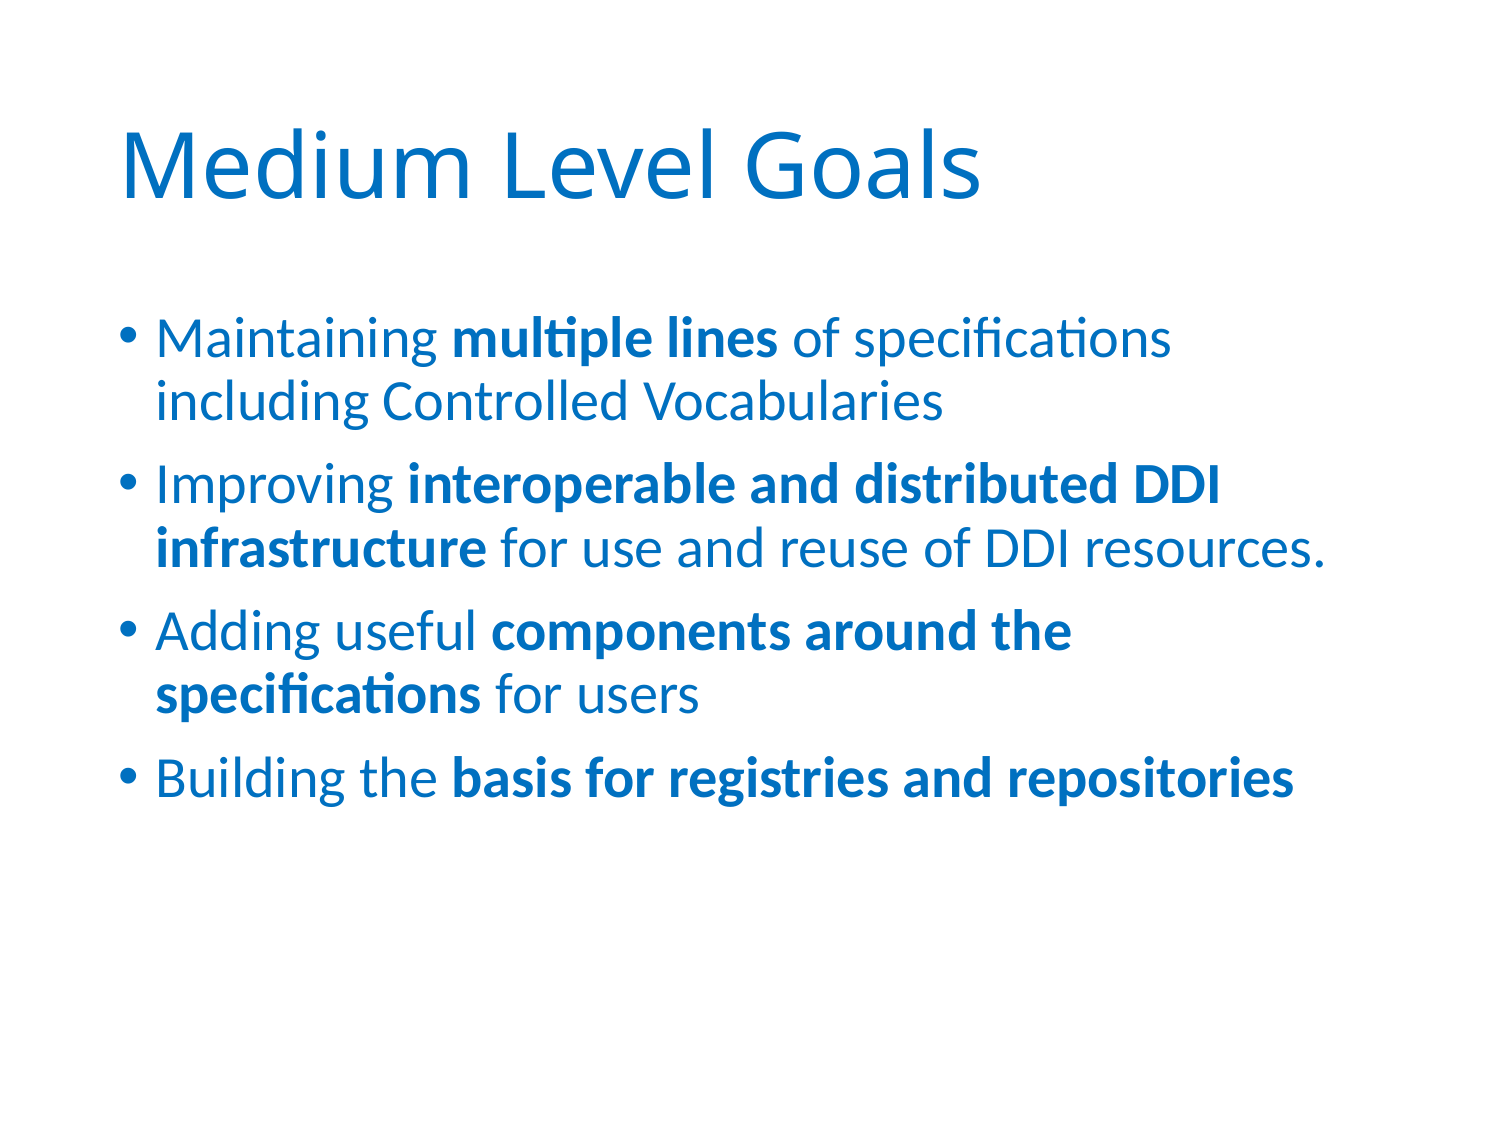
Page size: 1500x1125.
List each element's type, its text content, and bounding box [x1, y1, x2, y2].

list Maintaining multiple lines of specifications including Controlled Vocabularies Improving interoperable and distributed DDI infrastructure for use and reuse of DDI resources. Adding useful components around the specifications for users Building the basis for registries and repositories [103, 299, 1397, 1014]
title Medium Level Goals [103, 59, 1397, 278]
